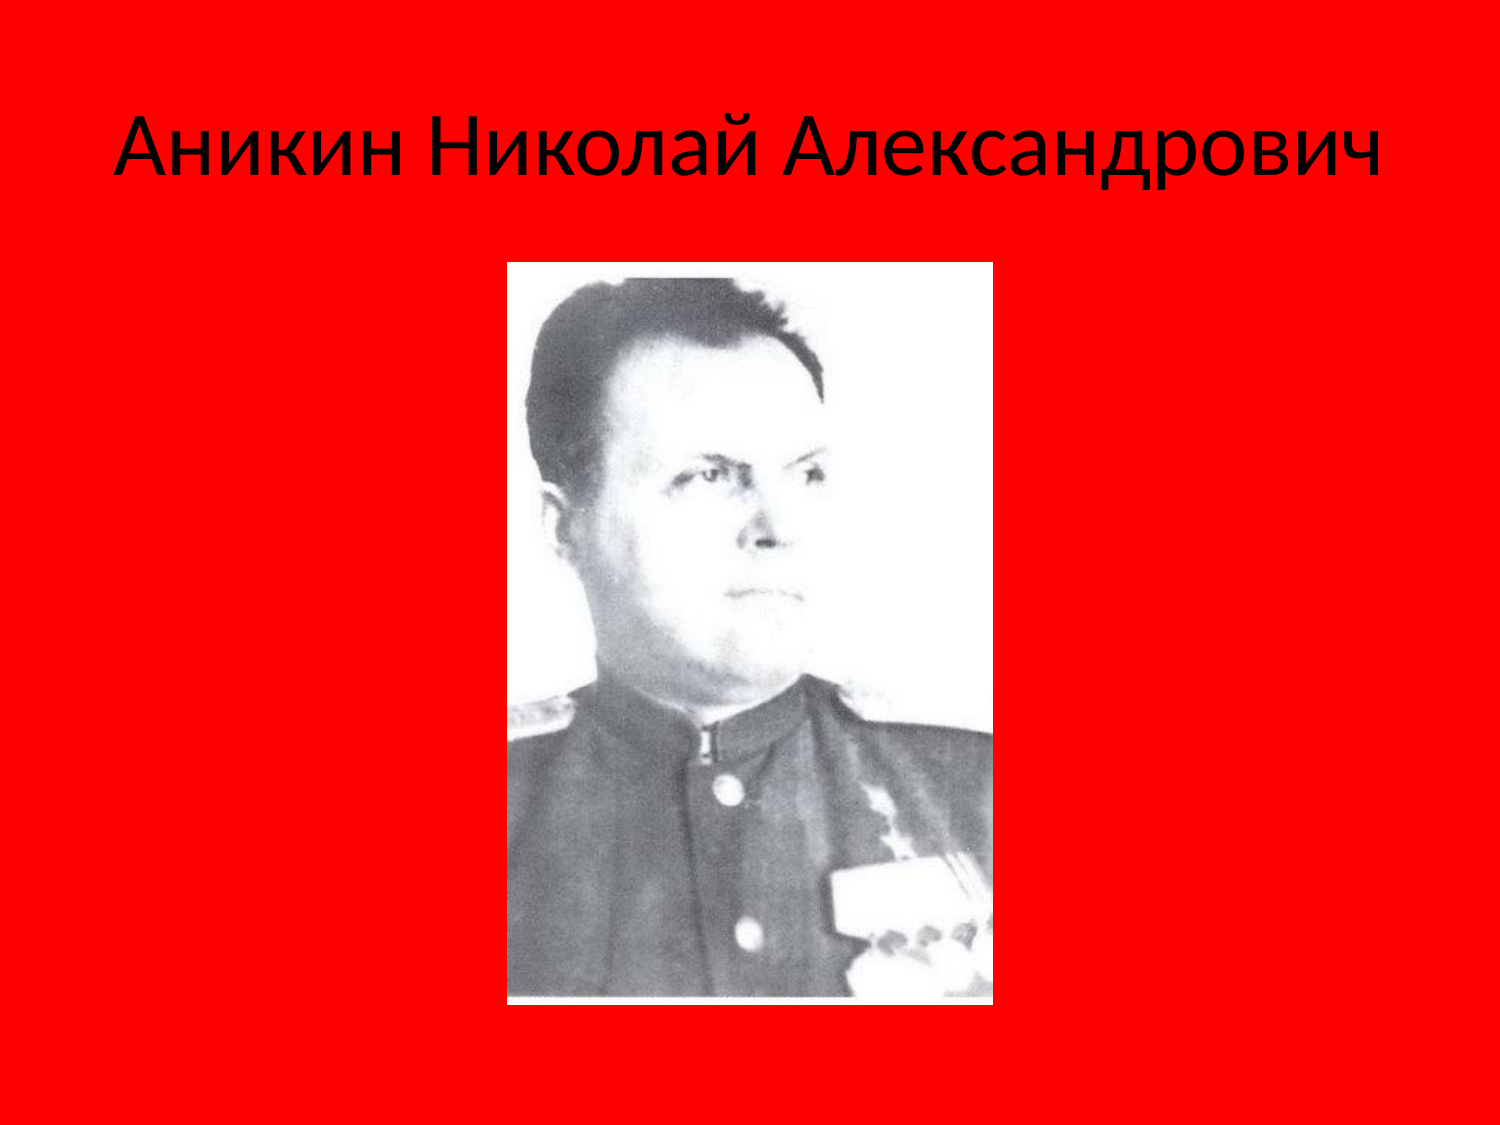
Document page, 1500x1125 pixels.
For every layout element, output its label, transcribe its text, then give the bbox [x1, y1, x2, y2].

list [506, 262, 993, 1006]
title Аникин Николай Александрович [75, 45, 1425, 233]
